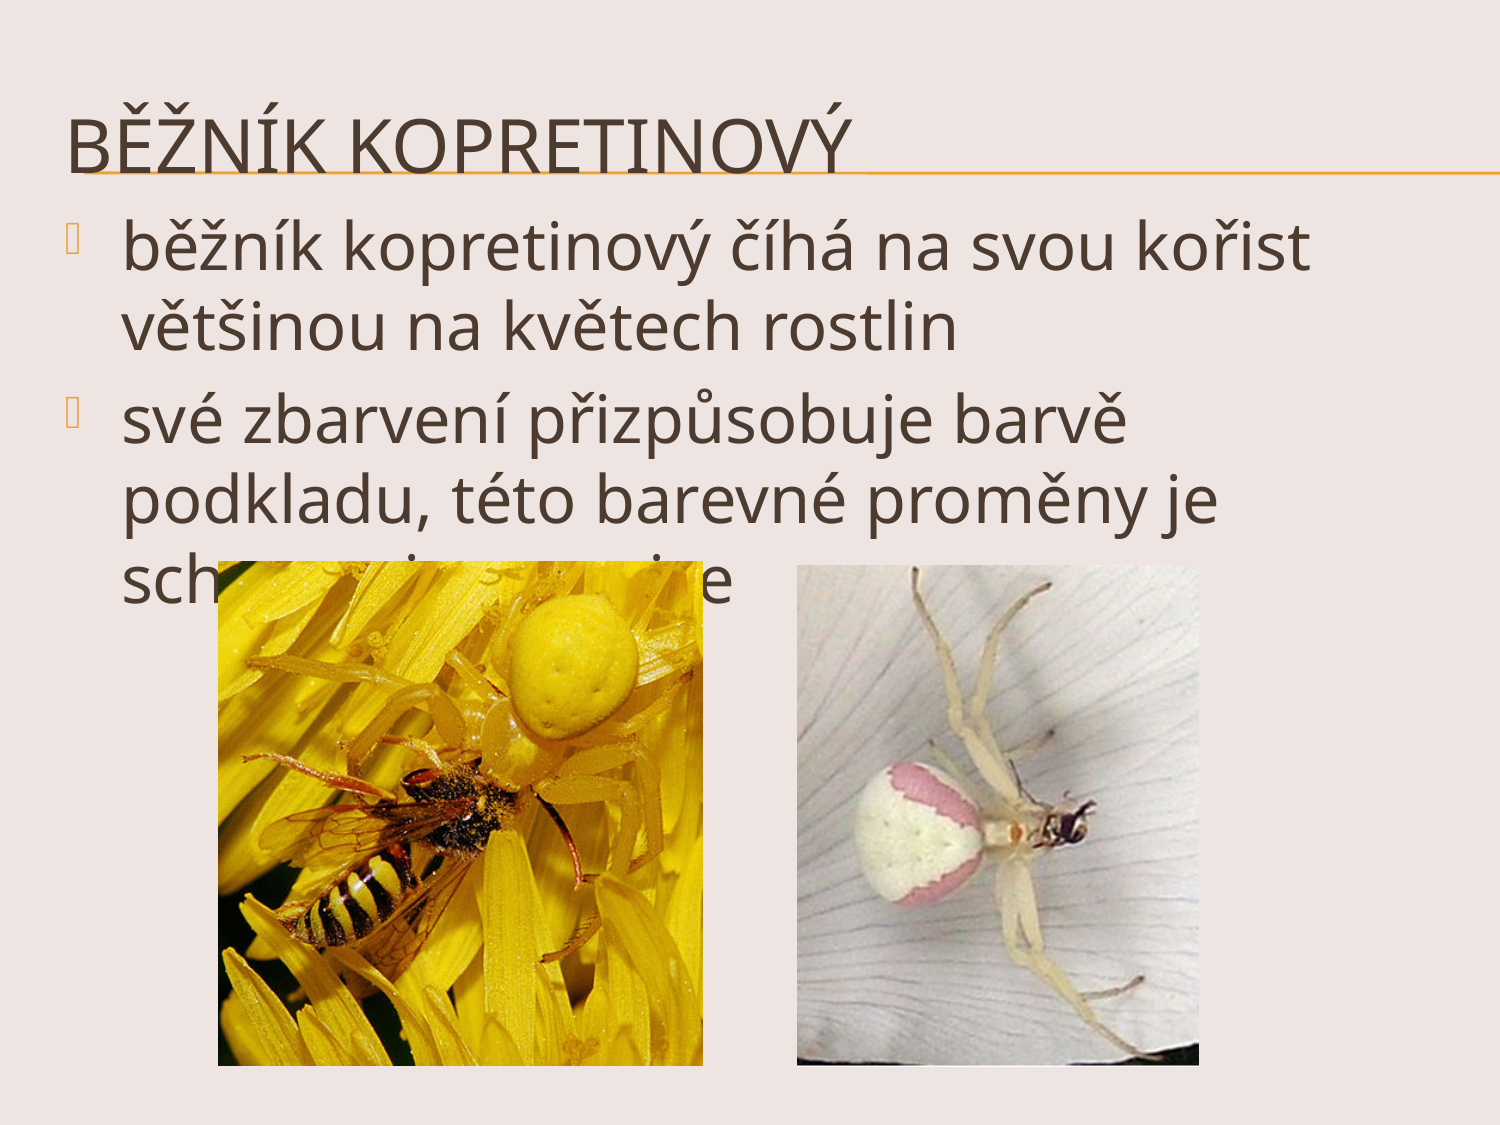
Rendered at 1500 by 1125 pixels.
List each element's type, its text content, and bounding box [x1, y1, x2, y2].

picture [218, 561, 704, 1067]
title Běžník kopretinový [50, 75, 1475, 196]
picture [796, 565, 1200, 1067]
list běžník kopretinový číhá na svou kořist většinou na květech rostlin své zbarvení přizpůsobuje barvě podkladu, této barevné proměny je schopna jen samice [50, 196, 1475, 998]
